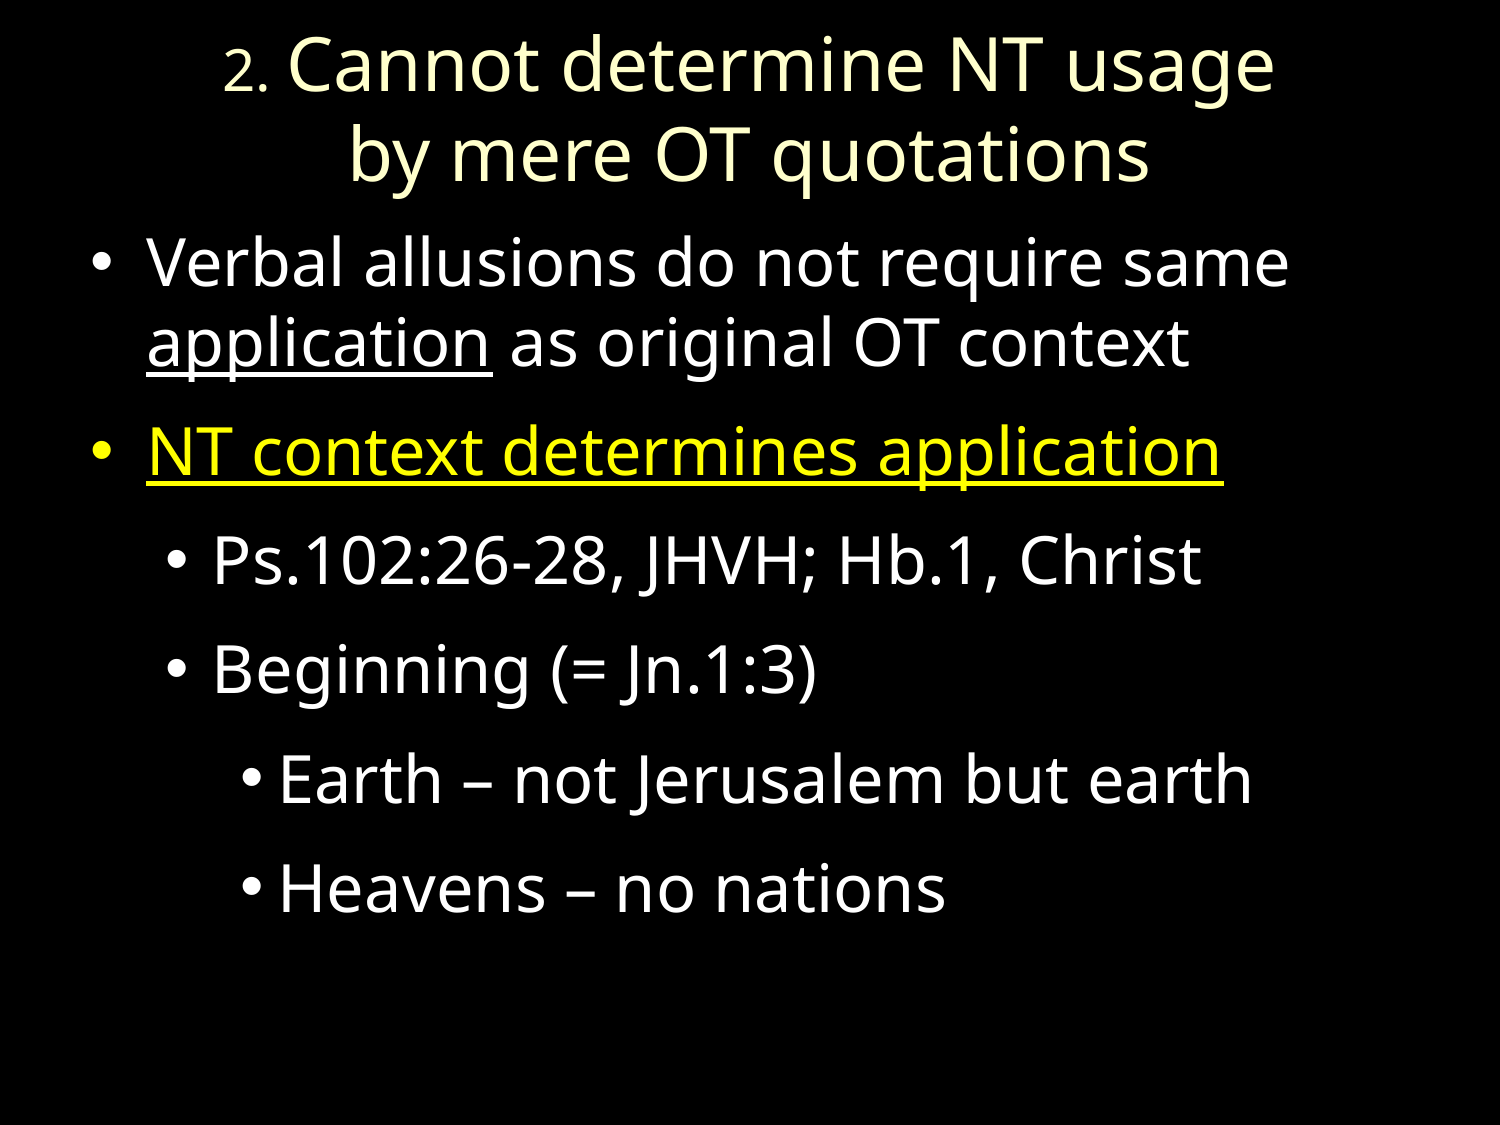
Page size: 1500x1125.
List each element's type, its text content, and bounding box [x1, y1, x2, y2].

list Verbal allusions do not require same application as original OT context NT context determines application Ps.102:26-28, JHVH; Hb.1, Christ Beginning (= Jn.1:3) Earth – not Jerusalem but earth Heavens – no nations [75, 212, 1425, 1000]
title 2. Cannot determine NT usage by mere OT quotations [75, 12, 1425, 200]
